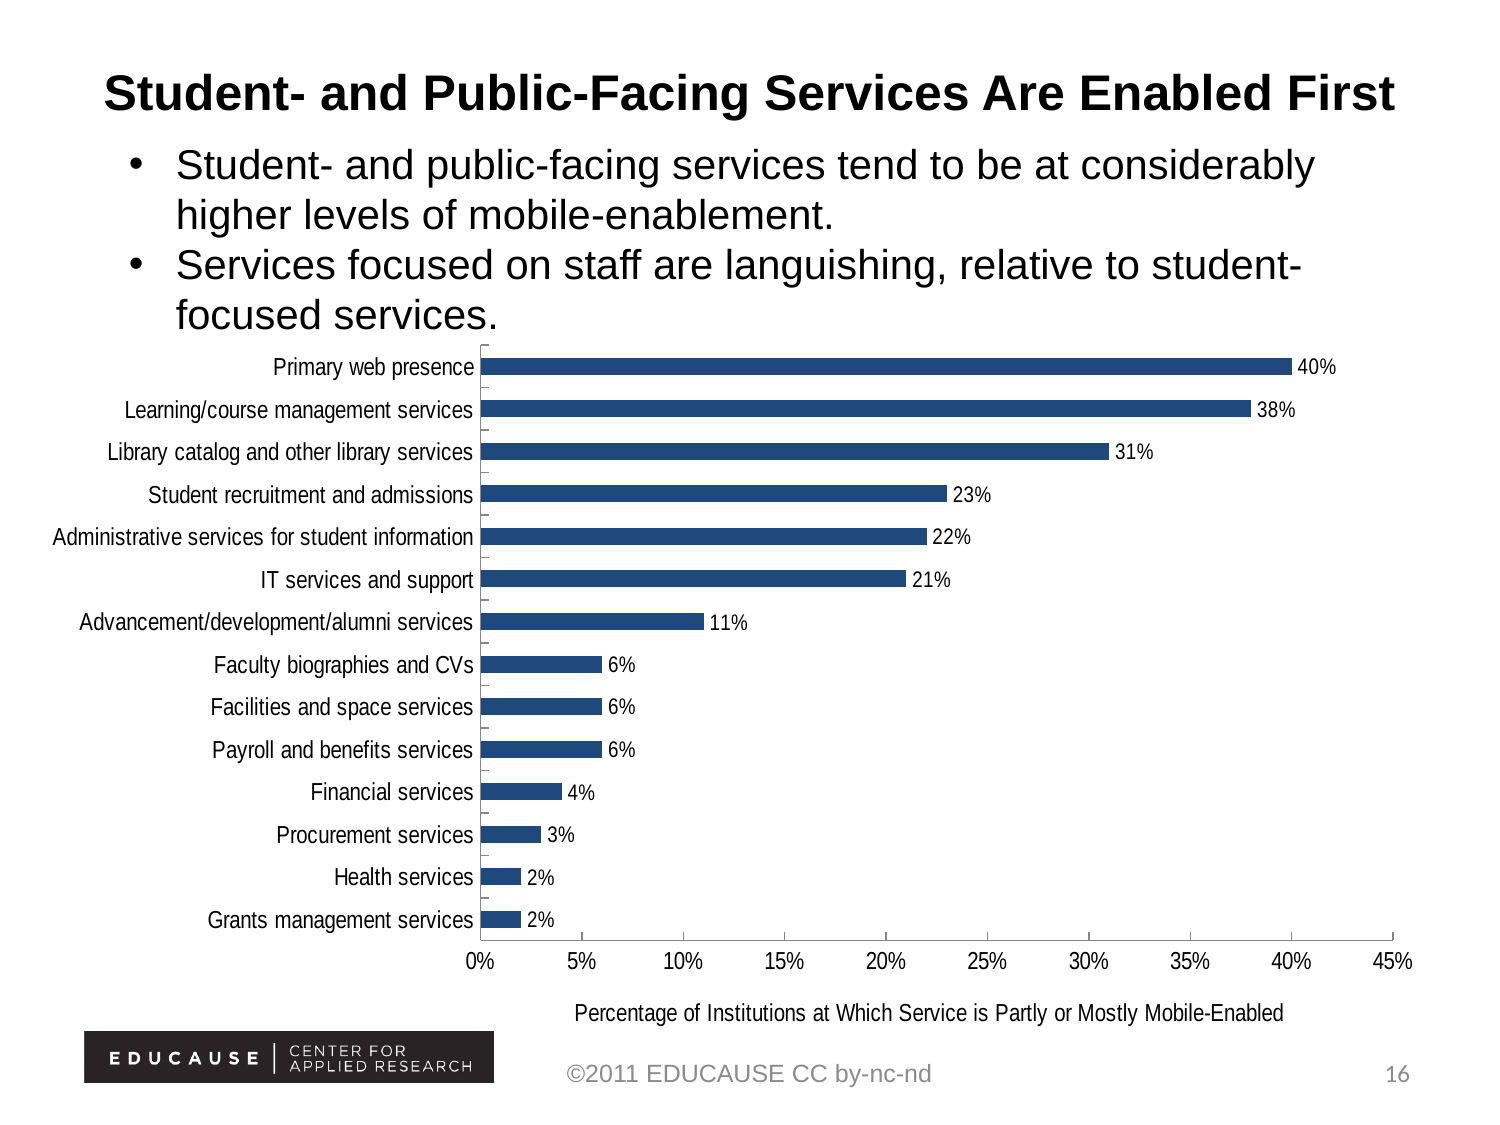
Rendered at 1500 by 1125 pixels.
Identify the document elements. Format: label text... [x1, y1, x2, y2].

chart [15, 325, 1438, 1034]
text_box Student- and public-facing services tend to be at considerably higher levels of mobile-enablement. Services focused on staff are languishing, relative to student-focused services. [114, 130, 1340, 323]
slide_number 16 [1074, 1042, 1425, 1103]
title Student- and Public-Facing Services Are Enabled First [75, 20, 1425, 161]
picture [84, 1034, 494, 1083]
footer ©2011 EDUCAUSE CC by-nc-nd [512, 1042, 988, 1103]
